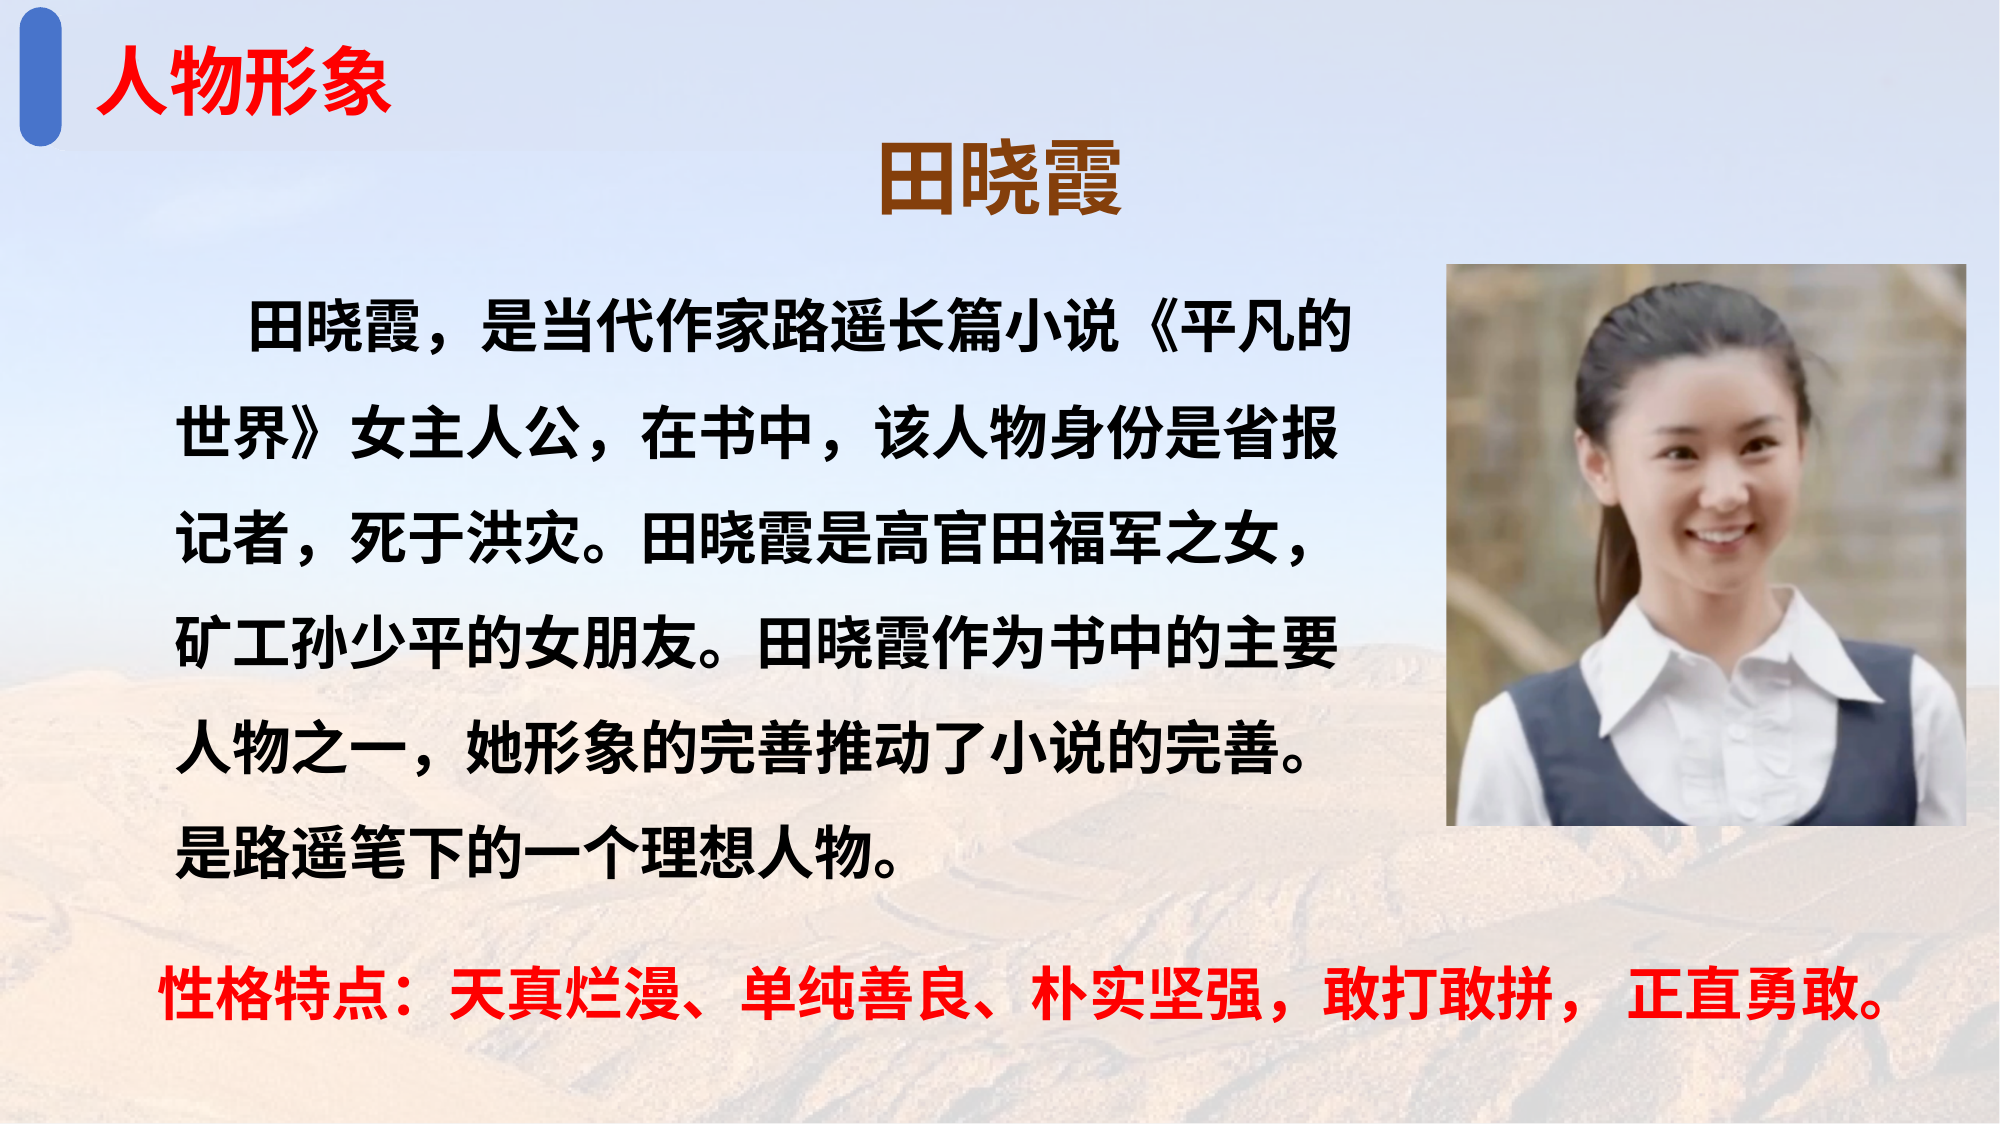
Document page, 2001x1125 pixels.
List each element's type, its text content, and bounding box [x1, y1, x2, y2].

text_box 田晓霞，是当代作家路遥长篇小说《平凡的世界》女主人公，在书中，该人物身份是省报记者，死于洪灾。田晓霞是高官田福军之女，矿工孙少平的女朋友。田晓霞作为书中的主要人物之一，她形象的完善推动了小说的完善。是路遥笔下的一个理想人物。 [159, 233, 1395, 894]
text_box 田晓霞 [860, 152, 1140, 233]
text_box 性格特点：天真烂漫、单纯善良、朴实坚强，敢打敢拼， 正直勇敢。 [142, 928, 1967, 1035]
picture [1445, 263, 1967, 826]
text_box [19, 6, 1381, 152]
